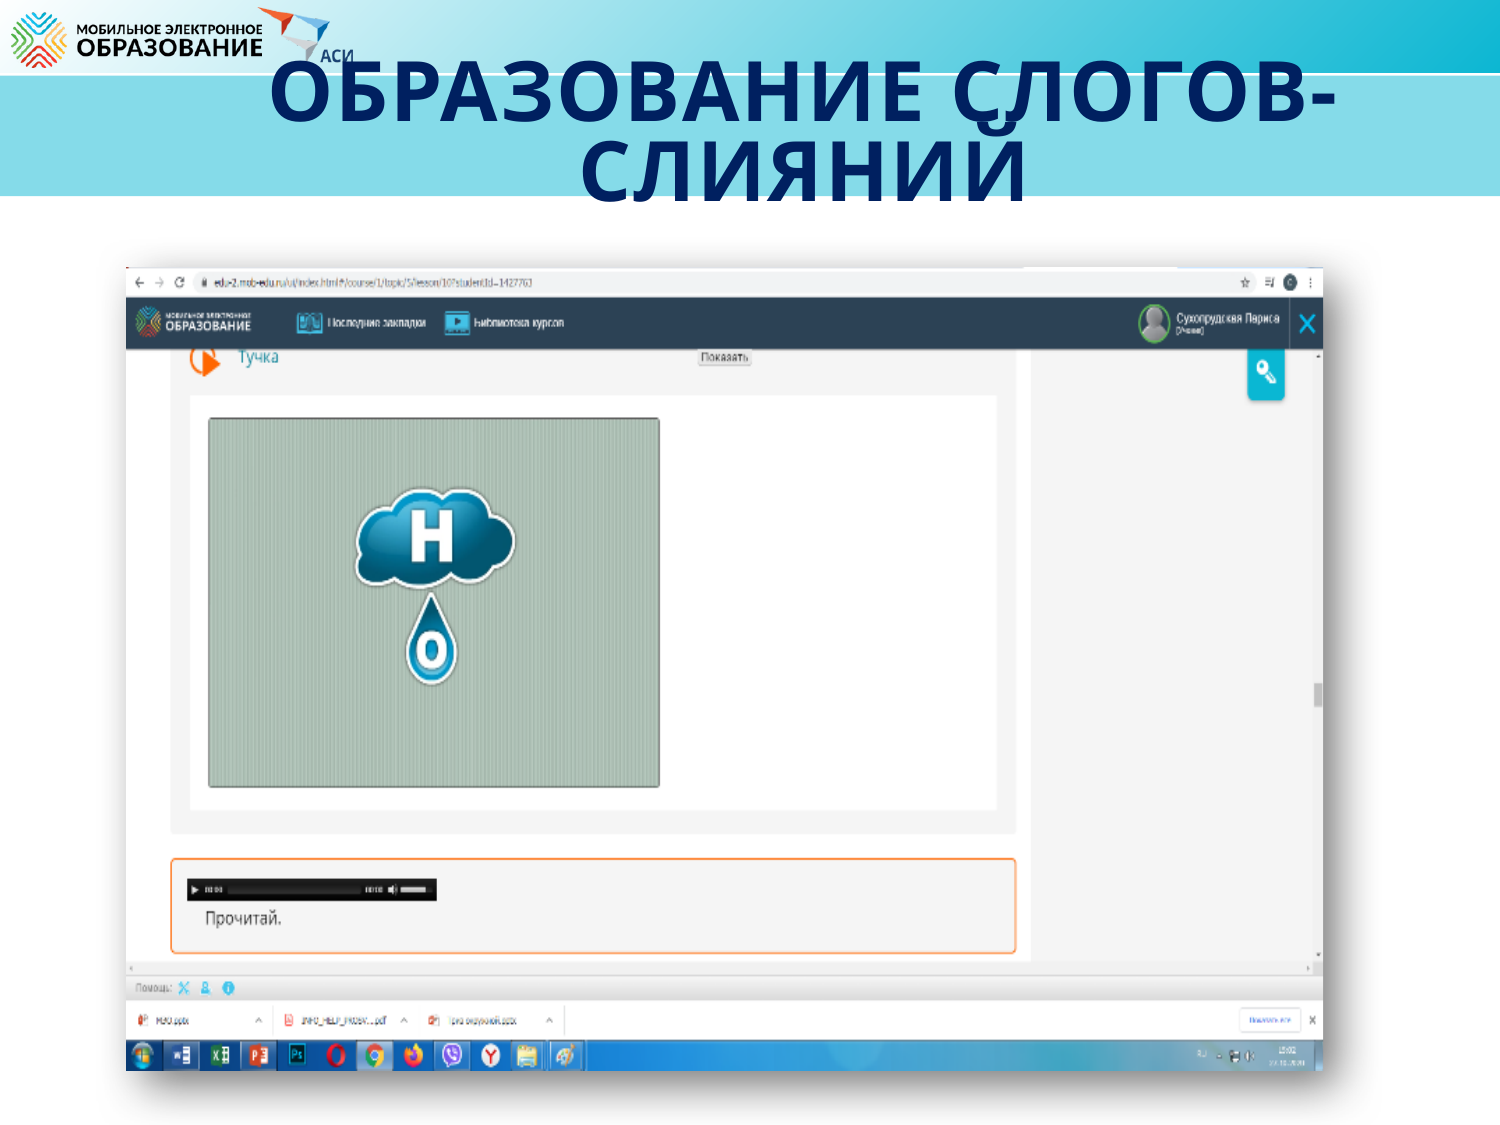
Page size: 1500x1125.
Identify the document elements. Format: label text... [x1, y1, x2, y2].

picture [11, 7, 353, 68]
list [125, 266, 1324, 1071]
title Образование слогов-слияний [126, 78, 1483, 197]
